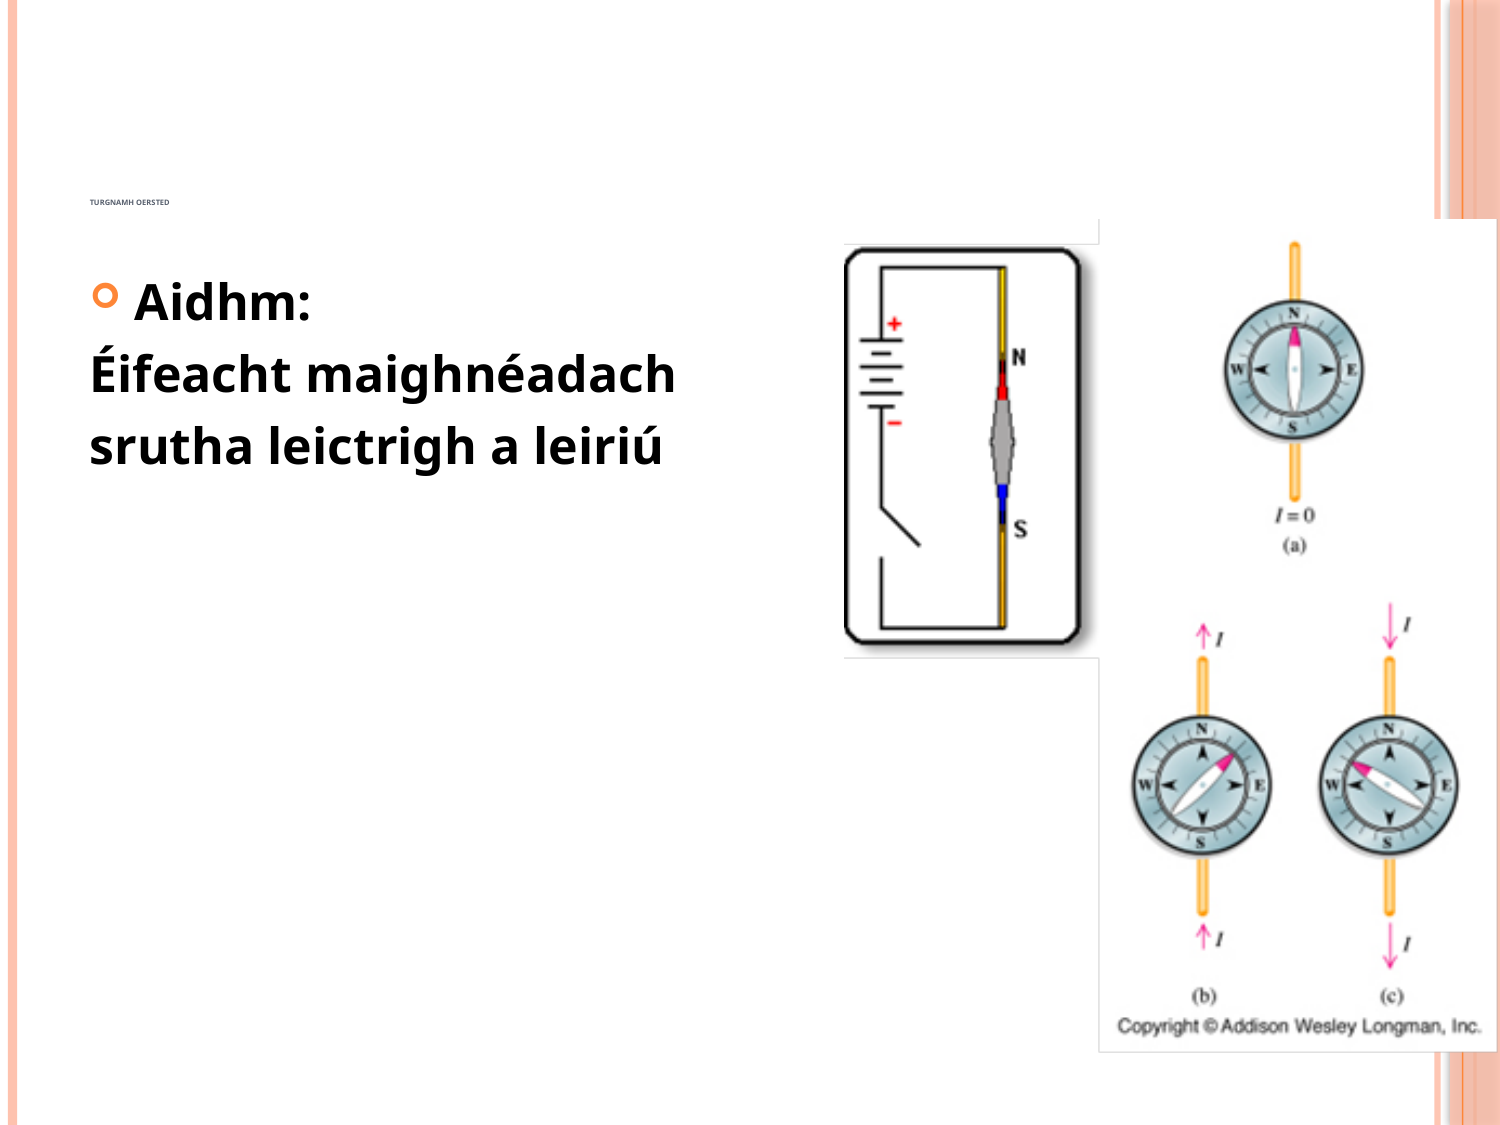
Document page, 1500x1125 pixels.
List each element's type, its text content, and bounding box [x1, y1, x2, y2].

picture [843, 219, 1500, 1056]
list Aidhm: Éifeacht maighnéadach srutha leictrigh a leiriú [75, 262, 841, 1062]
title Turgnamh Oersted [75, 78, 1300, 233]
